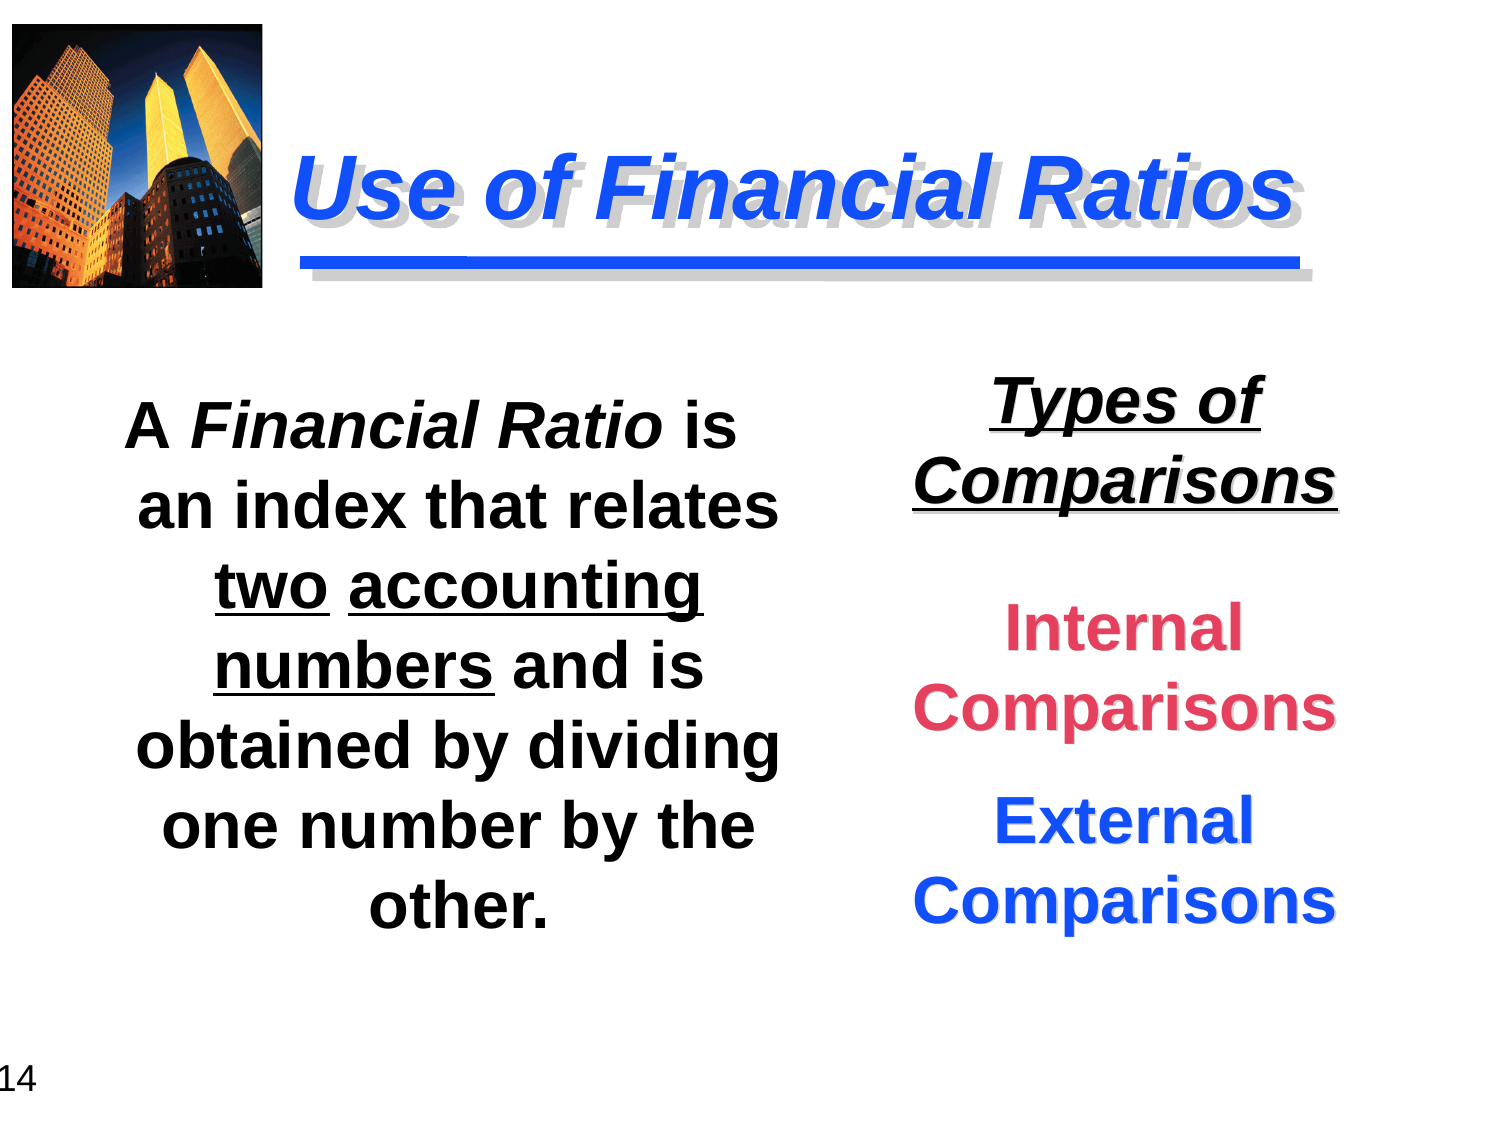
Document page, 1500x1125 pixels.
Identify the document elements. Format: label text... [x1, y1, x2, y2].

title Use of Financial Ratios [275, 78, 1388, 288]
list Types of Comparisons Internal Comparisons External Comparisons [825, 350, 1425, 1013]
list A Financial Ratio is an index that relates two accounting numbers and is obtained by dividing one number by the other. [62, 375, 800, 988]
picture [12, 24, 263, 288]
